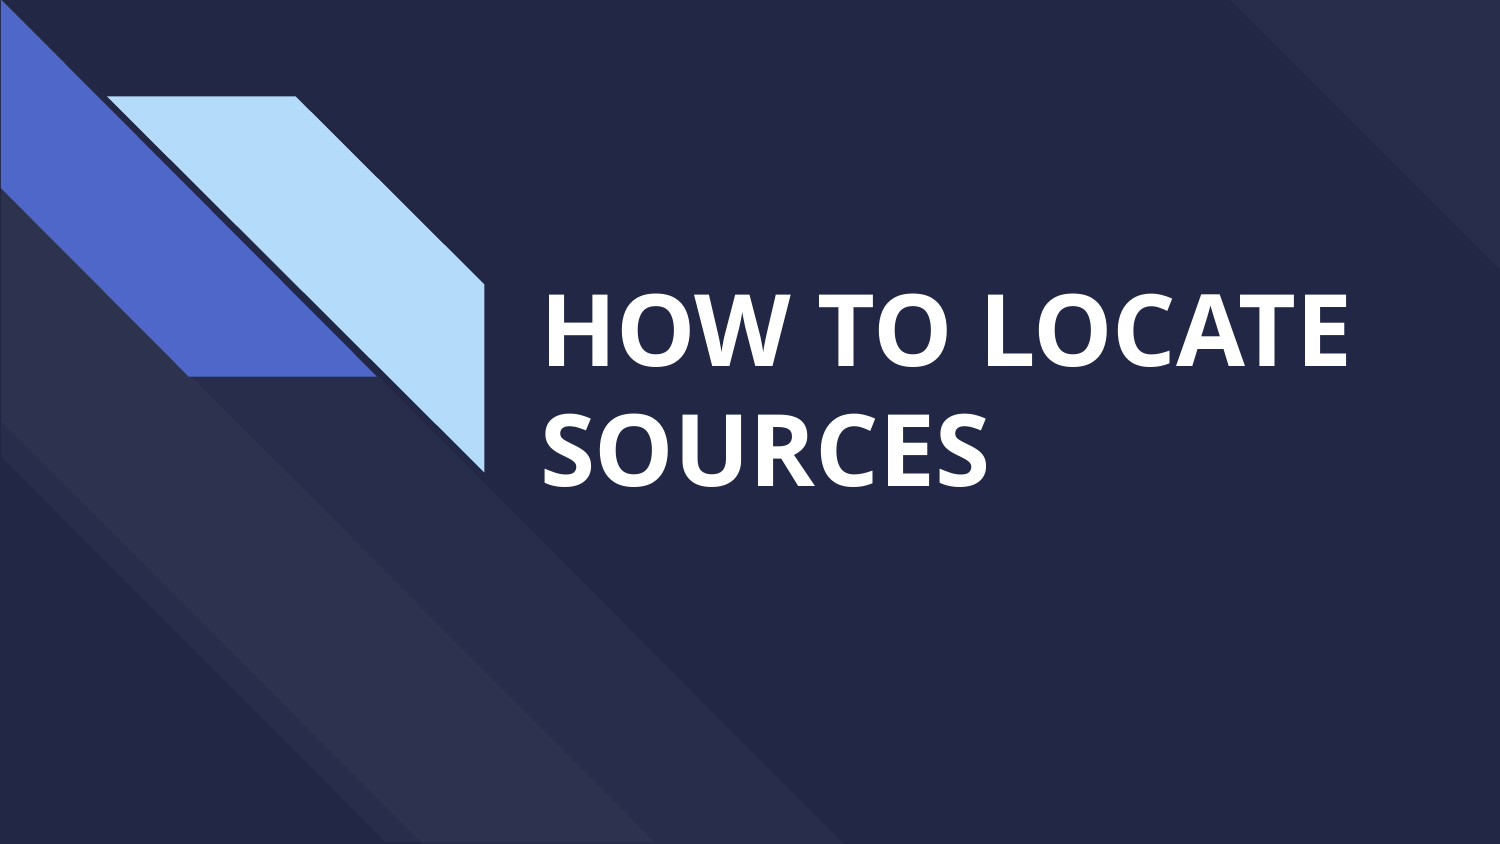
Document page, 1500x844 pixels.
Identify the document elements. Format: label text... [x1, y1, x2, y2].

title HOW TO LOCATE SOURCES [525, 251, 1480, 511]
